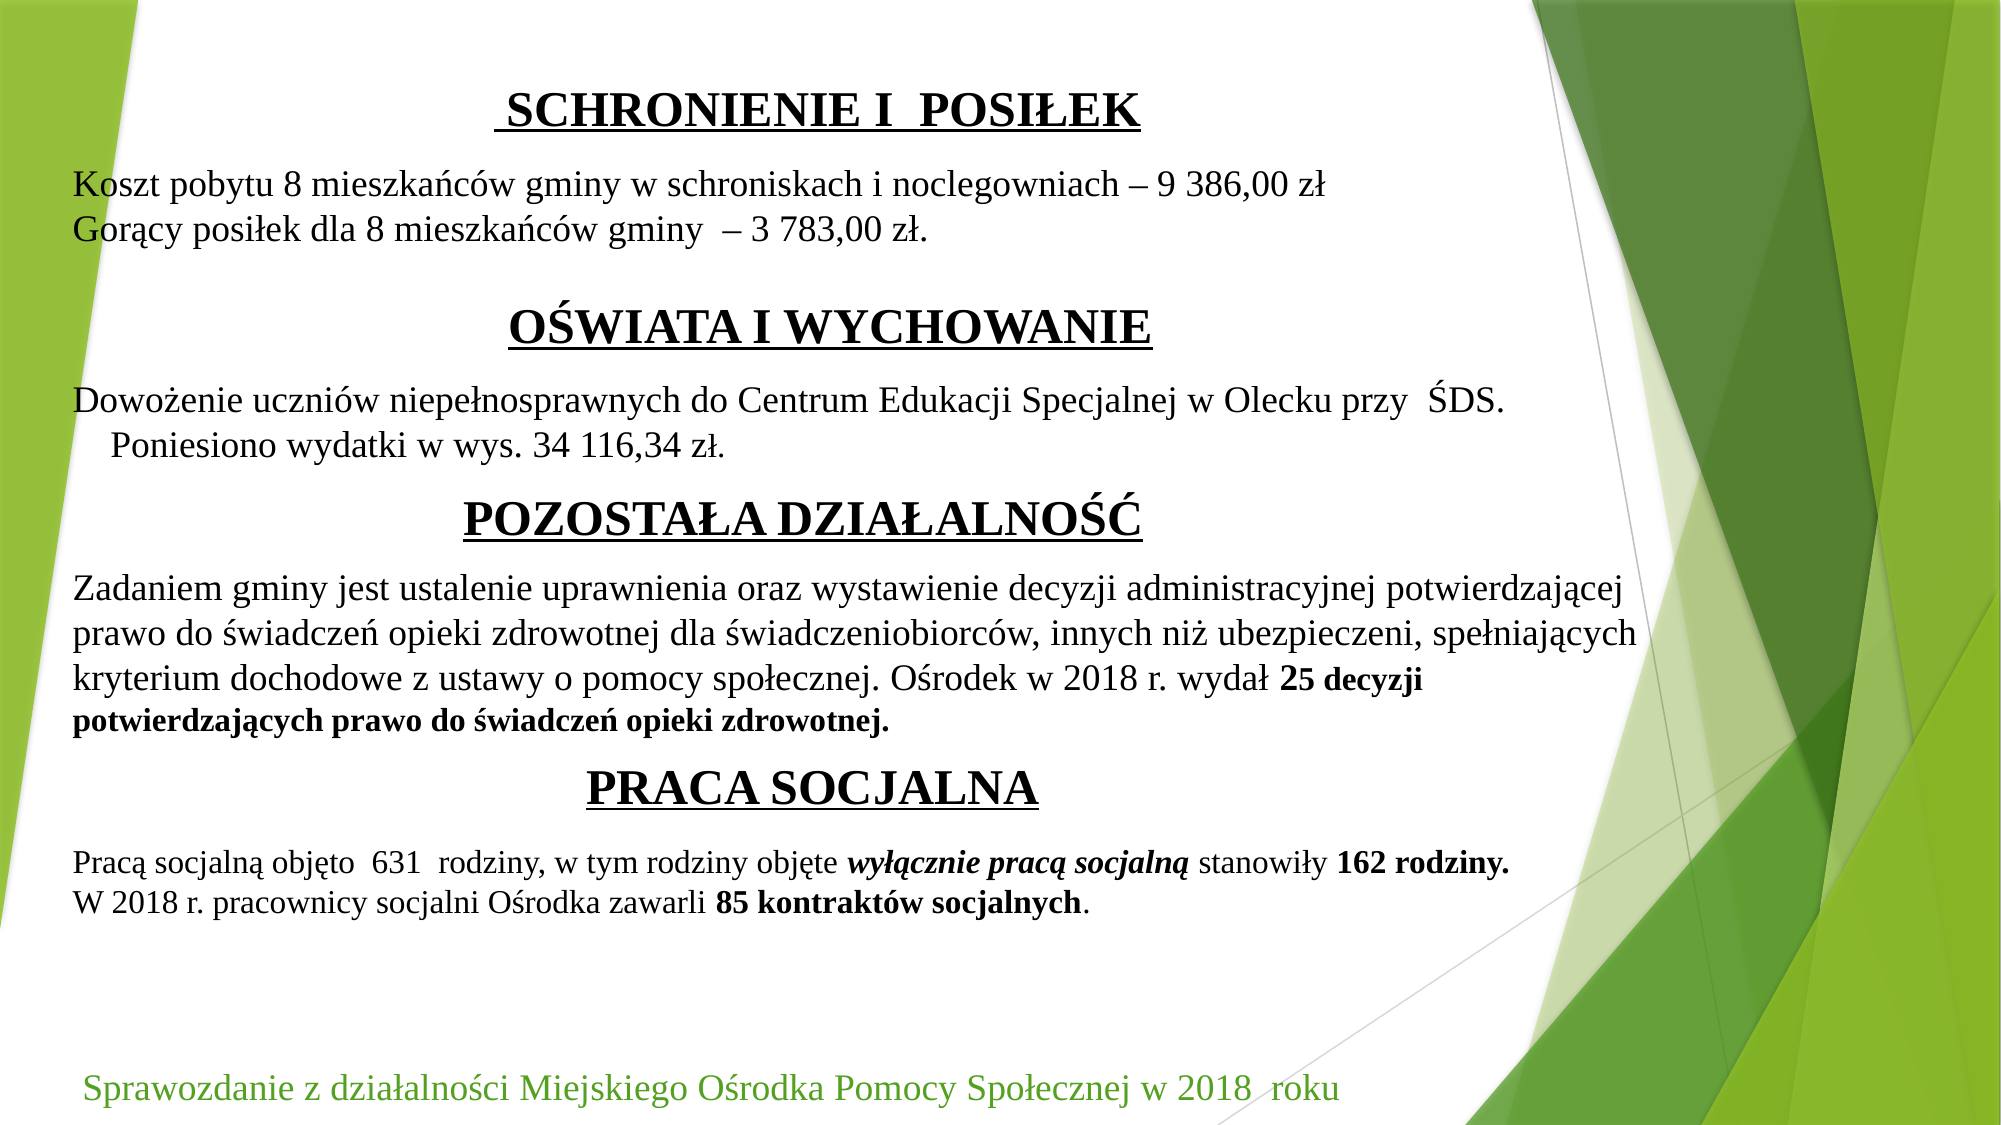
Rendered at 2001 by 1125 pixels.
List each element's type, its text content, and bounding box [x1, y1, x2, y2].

text_box Sprawozdanie z działalności Miejskiego Ośrodka Pomocy Społecznej w 2018 roku [57, 1055, 1458, 1125]
title Pracą socjalną objęto 631 rodziny, w tym rodziny objęte wyłącznie pracą socjalną stanowiły 162 rodziny. W 2018 r. pracownicy socjalni Ośrodka zawarli 85 kontraktów socjalnych. [57, 795, 1549, 968]
text_box SCHRONIENIE I POSIŁEK Koszt pobytu 8 mieszkańców gminy w schroniskach i noclegowniach – 9 386,00 zł Gorący posiłek dla 8 mieszkańców gminy – 3 783,00 zł. OŚWIATA I WYCHOWANIE [29, 0, 1607, 482]
text_box Dowożenie uczniów niepełnosprawnych do Centrum Edukacji Specjalnej w Olecku przy ŚDS. Poniesiono wydatki w wys. 34 116,34 zł. [57, 232, 1549, 473]
text_box PRACA SOCJALNA [571, 747, 1306, 822]
text_box Zadaniem gminy jest ustalenie uprawnienia oraz wystawienie decyzji administracyjnej potwierdzającej prawo do świadczeń opieki zdrowotnej dla świadczeniobiorców, innych niż ubezpieczeni, spełniających kryterium dochodowe z ustawy o pomocy społecznej. Ośrodek w 2018 r. wydał 25 decyzji potwierdzających prawo do świadczeń opieki zdrowotnej. [57, 555, 1672, 745]
text_box POZOSTAŁA DZIAŁALNOŚĆ [86, 478, 1521, 554]
